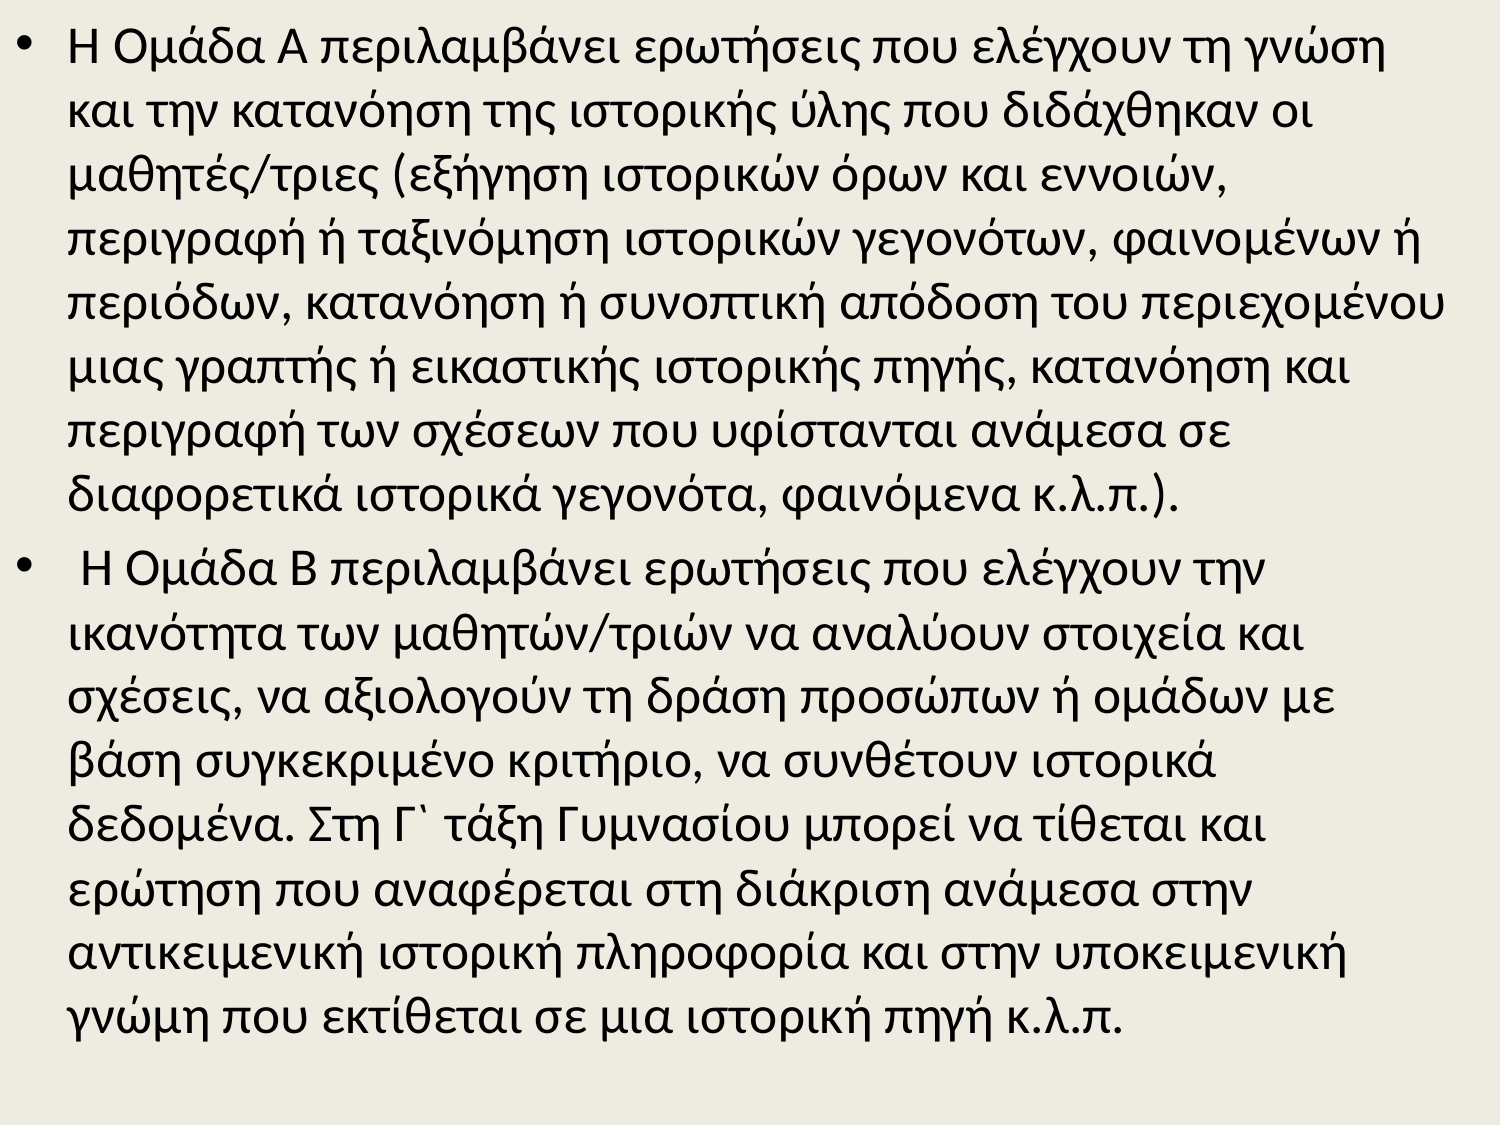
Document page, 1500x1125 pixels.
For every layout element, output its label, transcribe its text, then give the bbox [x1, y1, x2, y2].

list Η Ομάδα Α περιλαμβάνει ερωτήσεις που ελέγχουν τη γνώση και την κατανόηση της ιστορικής ύλης που διδάχθηκαν οι μαθητές/τριες (εξήγηση ιστορικών όρων και εννοιών, περιγραφή ή ταξινόμηση ιστορικών γεγονότων, φαινομένων ή περιόδων, κατανόηση ή συνοπτική απόδοση του περιεχομένου μιας γραπτής ή εικαστικής ιστορικής πηγής, κατανόηση και περιγραφή των σχέσεων που υφίστανται ανάμεσα σε διαφορετικά ιστορικά γεγονότα, φαινόμενα κ.λ.π.). Η Ομάδα Β περιλαμβάνει ερωτήσεις που ελέγχουν την ικανότητα των μαθητών/τριών να αναλύουν στοιχεία και σχέσεις, να αξιολογούν τη δράση προσώπων ή ομάδων με βάση συγκεκριμένο κριτήριο, να συνθέτουν ιστορικά δεδομένα. Στη Γ` τάξη Γυμνασίου μπορεί να τίθεται και ερώτηση που αναφέρεται στη διάκριση ανάμεσα στην αντικειμενική ιστορική πληροφορία και στην υποκειμενική γνώμη που εκτίθεται σε μια ιστορική πηγή κ.λ.π. [0, 2, 1471, 1083]
